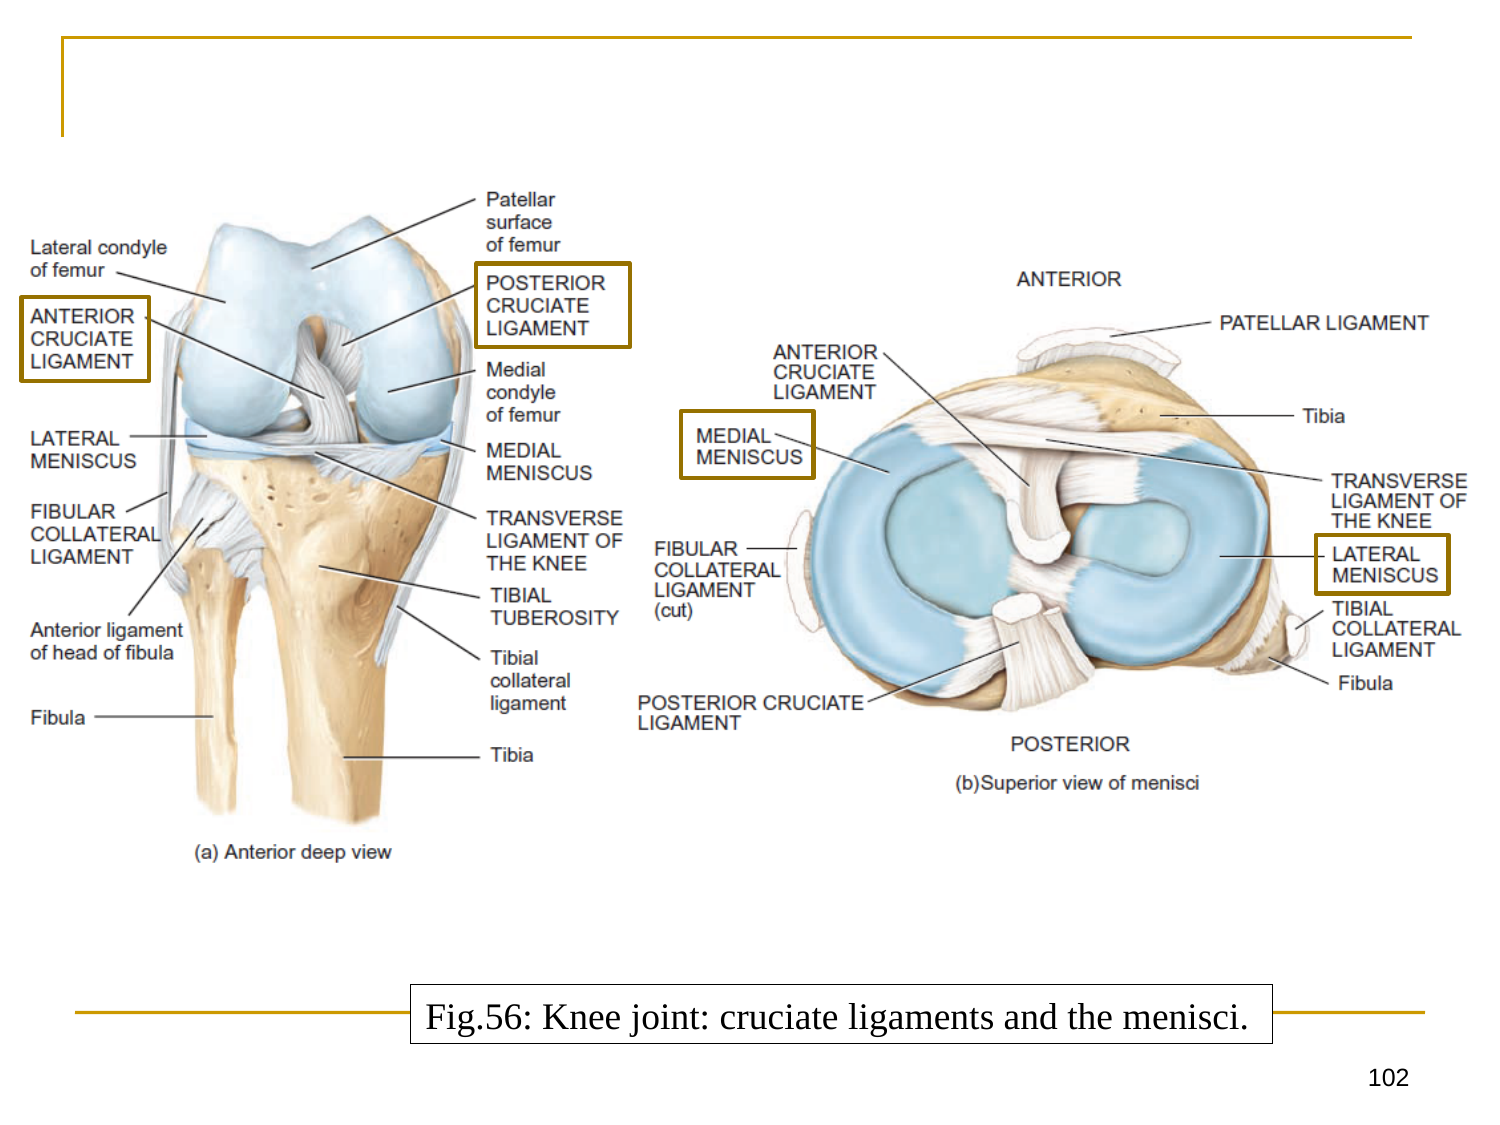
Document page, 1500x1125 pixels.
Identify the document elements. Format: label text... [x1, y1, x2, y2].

picture [8, 175, 1486, 878]
slide_number 102 [1074, 1023, 1426, 1100]
text_box Fig.56: Knee joint: cruciate ligaments and the menisci. [410, 984, 1273, 1044]
